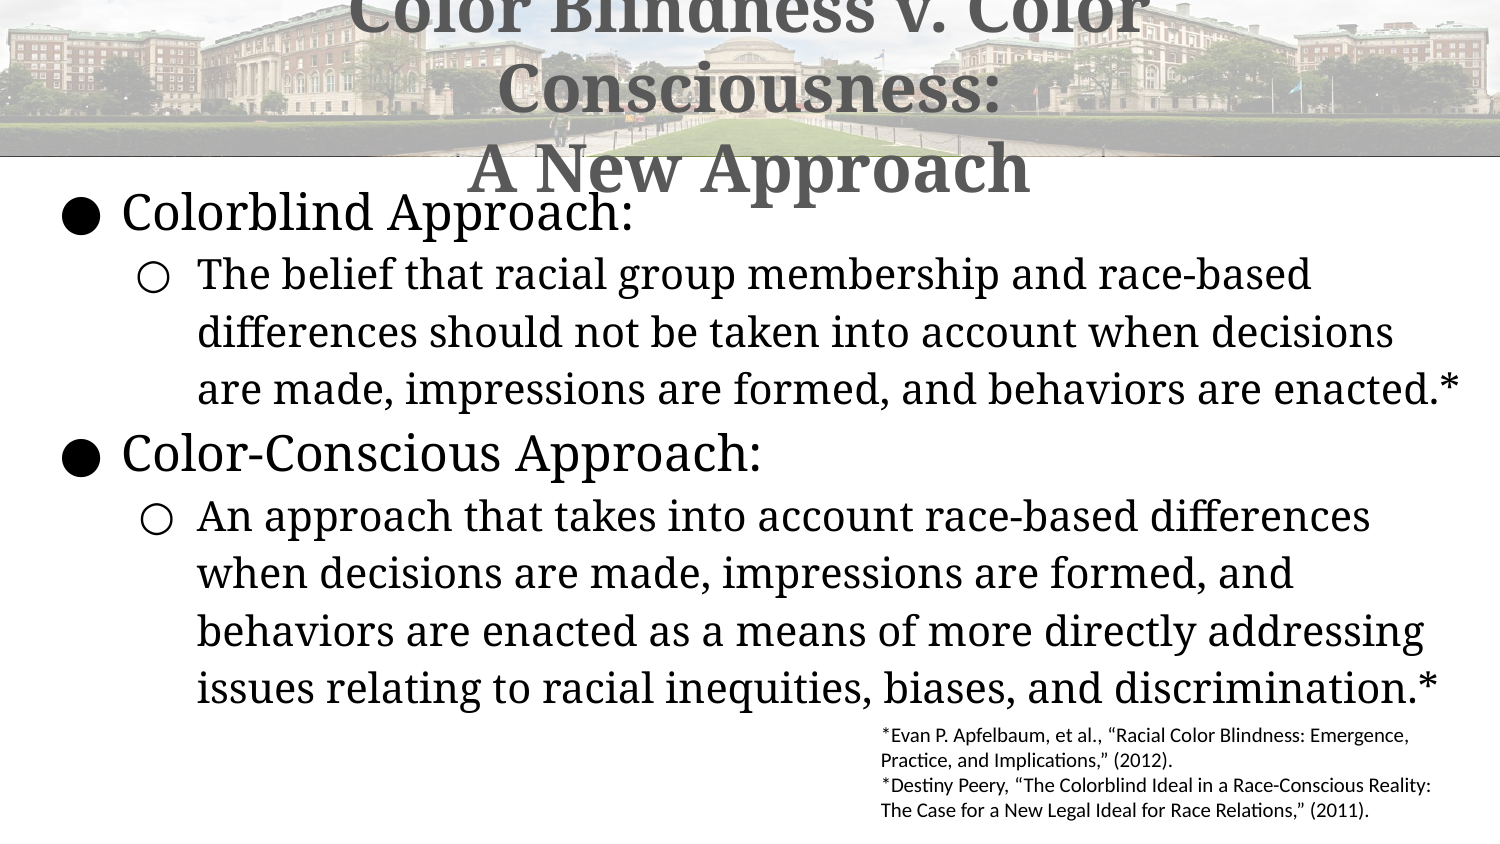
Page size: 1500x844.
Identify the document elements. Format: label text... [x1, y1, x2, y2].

picture [0, 0, 1500, 157]
text_box *Evan P. Apfelbaum, et al., “Racial Color Blindness: Emergence, Practice, and Implications,” (2012). *Destiny Peery, “The Colorblind Ideal in a Race-Conscious Reality: The Case for a New Legal Ideal for Race Relations,” (2011). [865, 706, 1454, 835]
text_box Colorblind Approach: The belief that racial group membership and race-based differences should not be taken into account when decisions are made, impressions are formed, and behaviors are enacted.* Color-Conscious Approach: An approach that takes into account race-based differences when decisions are made, impressions are formed, and behaviors are enacted as a means of more directly addressing issues relating to racial inequities, biases, and discrimination.* [31, 166, 1485, 844]
